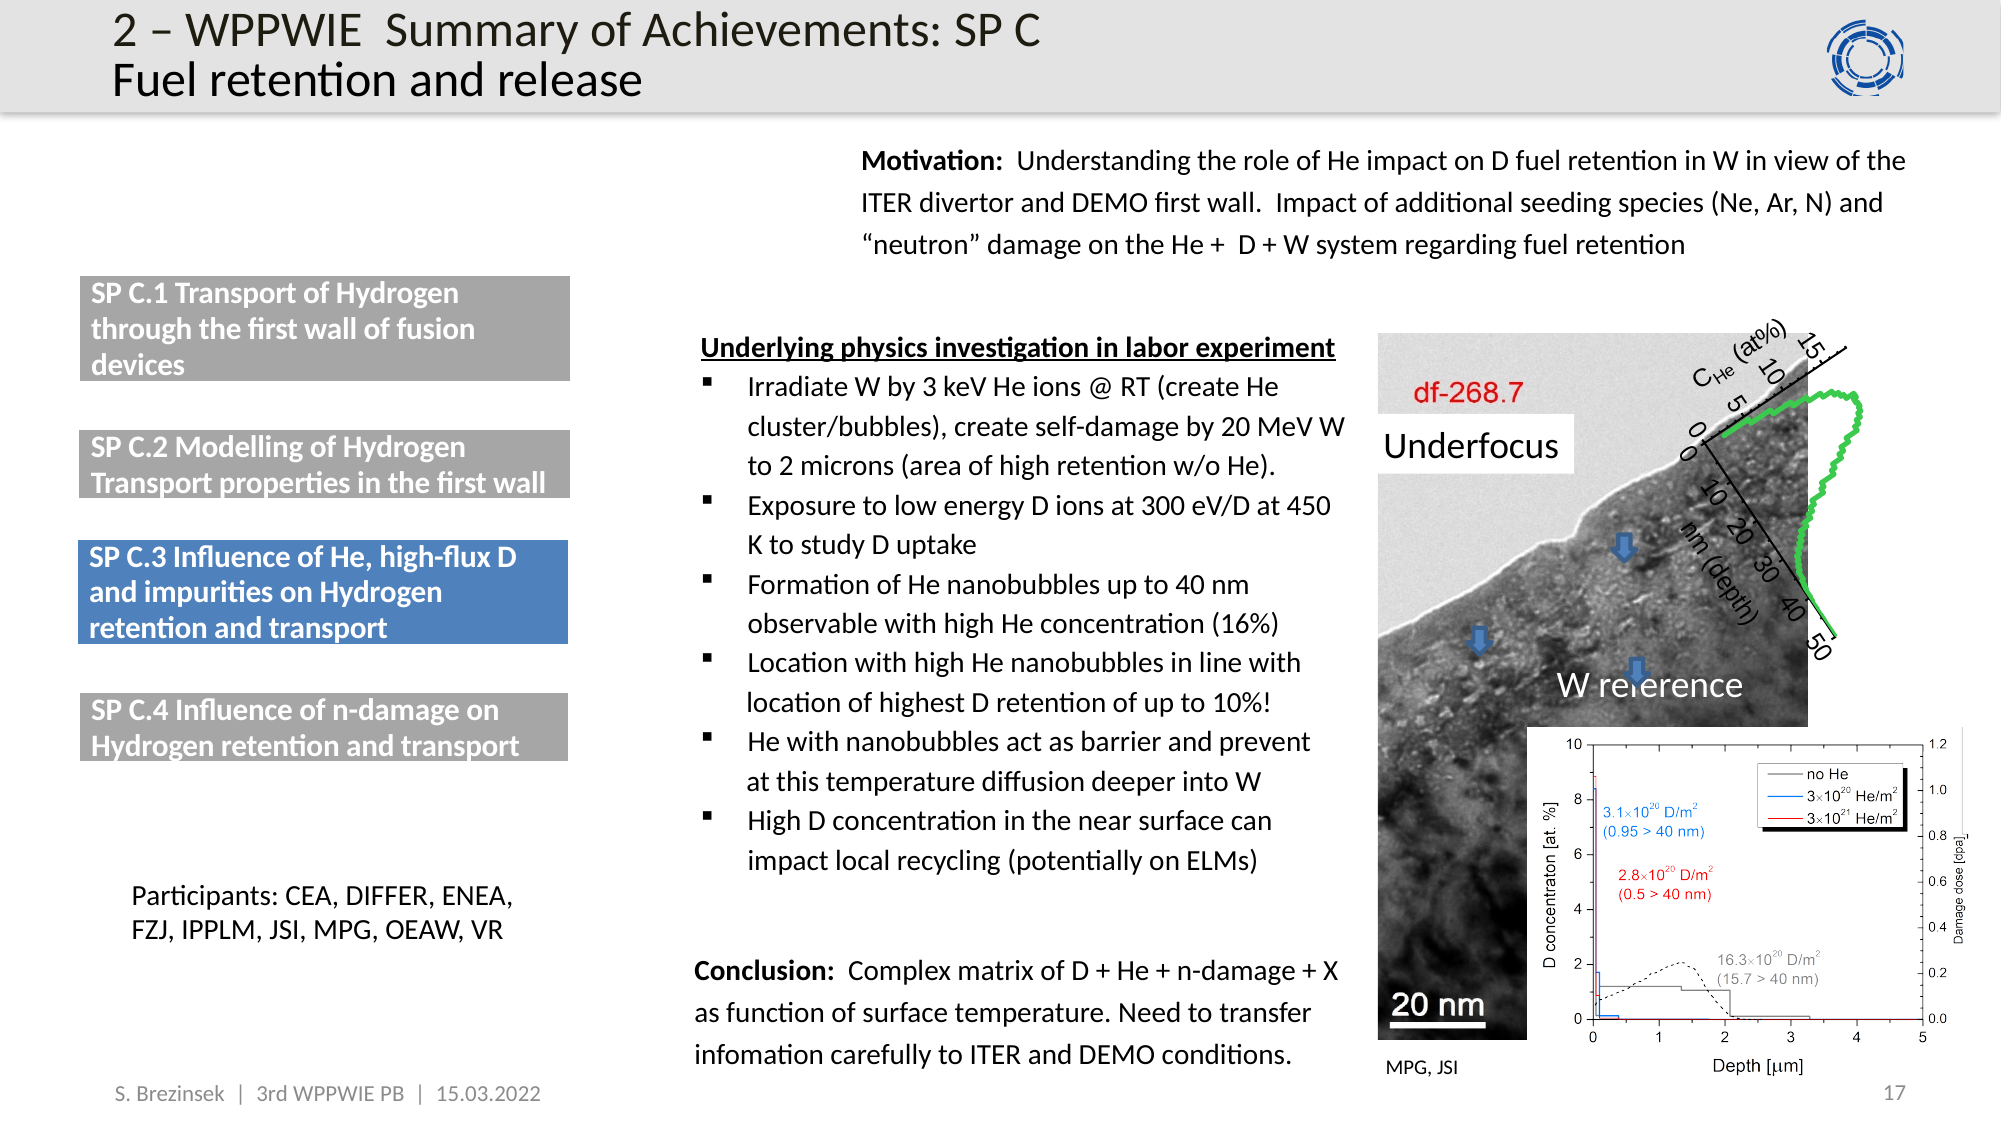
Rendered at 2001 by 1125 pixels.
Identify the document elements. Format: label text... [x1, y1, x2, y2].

table_header SP C.1 Transport of Hydrogen through the first wall of fusion devices [80, 276, 570, 381]
text_box Conclusion: Complex matrix of D + He + n-damage + X as function of surface temperature. Need to transfer infomation carefully to ITER and DEMO conditions. [679, 936, 1371, 1078]
slide_number 17 [1803, 1090, 1922, 1104]
table_header SP C.4 Influence of n-damage on Hydrogen retention and transport [80, 693, 568, 761]
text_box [1377, 291, 1957, 1040]
table_header SP C.2 Modelling of Hydrogen Transport properties in the first wall [79, 430, 570, 498]
text_box MPG, JSI [1370, 1046, 1474, 1087]
footer S. Brezinsek | 3rd WPPWIE PB | 15.03.2022 [99, 1070, 670, 1125]
title 2 – WPPWIE Summary of Achievements: SP C Fuel retention and release [97, 19, 1825, 95]
picture [1526, 727, 1969, 1083]
text_box Participants: CEA, DIFFER, ENEA, FZJ, IPPLM, JSI, MPG, OEAW, VR [116, 868, 533, 954]
text_box Motivation: Understanding the role of He impact on D fuel retention in W in view of the ITER divertor and DEMO first wall. Impact of additional seeding species (Ne, Ar, N) and “neutron” damage on the He + D + W system regarding fuel retention [846, 126, 1957, 268]
text_box Underlying physics investigation in labor experiment Irradiate W by 3 keV He ions @ RT (create He cluster/bubbles), create self-damage by 20 MeV W to 2 microns (area of high retention w/o He). Exposure to low energy D ions at 300 eV/D at 450 K to study D uptake Formation of He nanobubbles up to 40 nm observable with high He concentration (16%) Location with high He nanobubbles in line with location of highest D retention of up to 10%! He with nanobubbles act as barrier and prevent at this temperature diffusion deeper into W High D concentration in the near surface can impact local recycling (potentially on ELMs) [685, 316, 1361, 884]
table_header SP C.3 Influence of He, high-flux D and impurities on Hydrogen retention and transport [78, 540, 568, 644]
